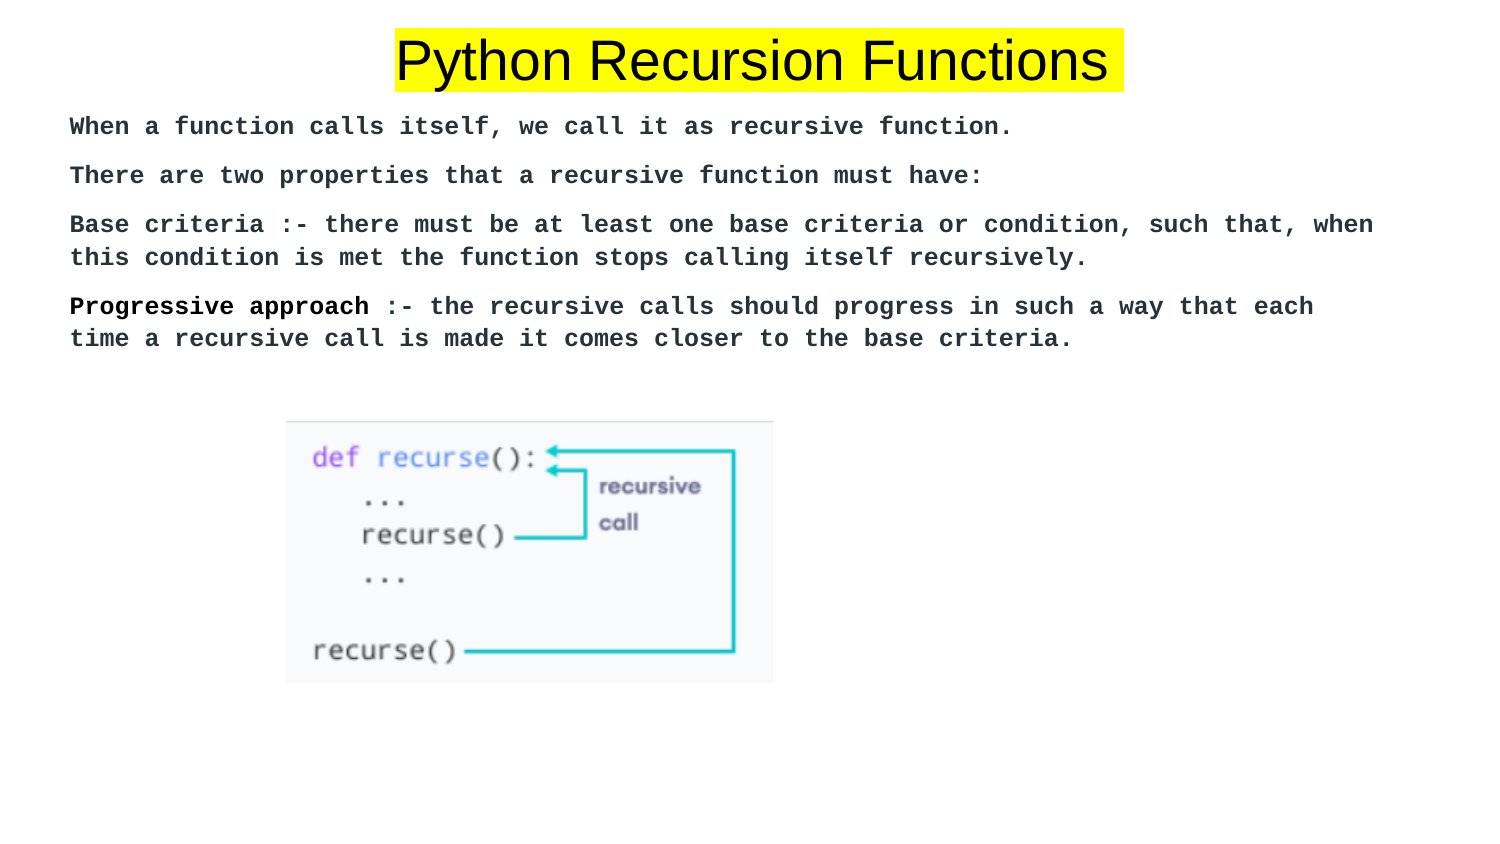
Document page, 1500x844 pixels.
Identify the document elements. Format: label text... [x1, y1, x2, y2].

picture [285, 421, 773, 684]
list When a function calls itself, we call it as recursive function. There are two properties that a recursive function must have: Base criteria :- there must be at least one base criteria or condition, such that, when this condition is met the function stops calling itself recursively. Progressive approach :- the recursive calls should progress in such a way that each time a recursive call is made it comes closer to the base criteria. [23, 94, 1422, 818]
title Python Recursion Functions [61, 13, 1459, 108]
